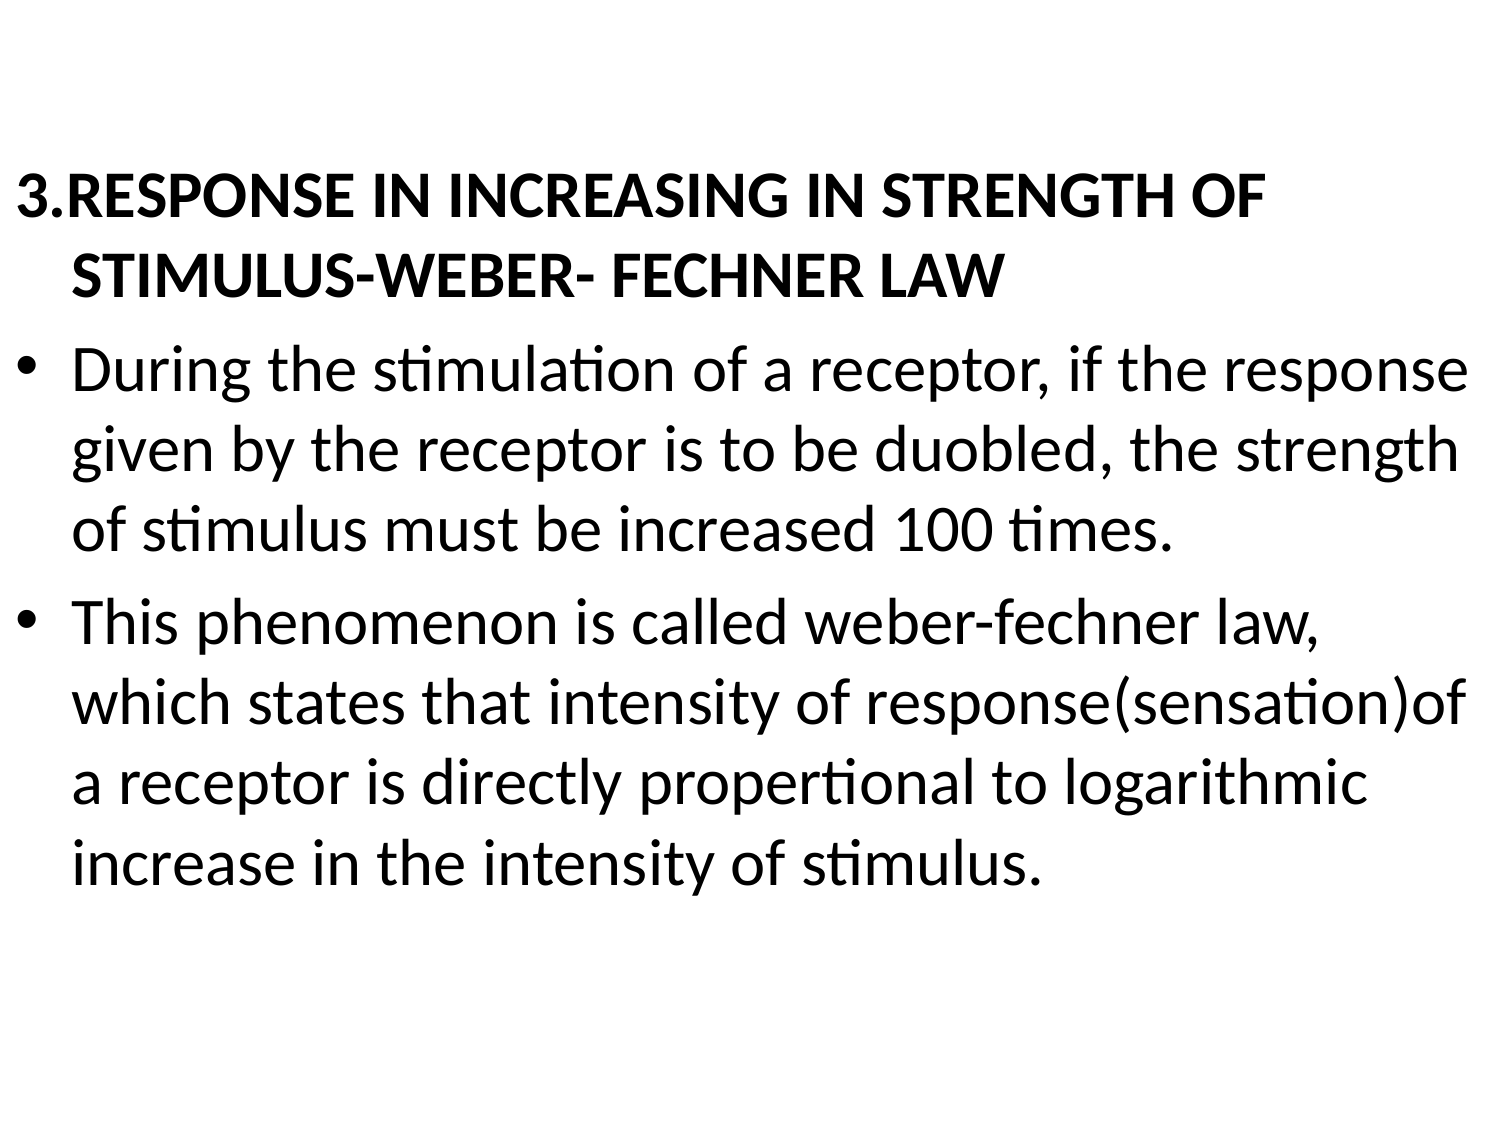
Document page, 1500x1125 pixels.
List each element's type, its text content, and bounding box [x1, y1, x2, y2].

list 3.RESPONSE IN INCREASING IN STRENGTH OF STIMULUS-WEBER- FECHNER LAW During the stimulation of a receptor, if the response given by the receptor is to be duobled, the strength of stimulus must be increased 100 times. This phenomenon is called weber-fechner law, which states that intensity of response(sensation)of a receptor is directly propertional to logarithmic increase in the intensity of stimulus. [0, 50, 1500, 1125]
